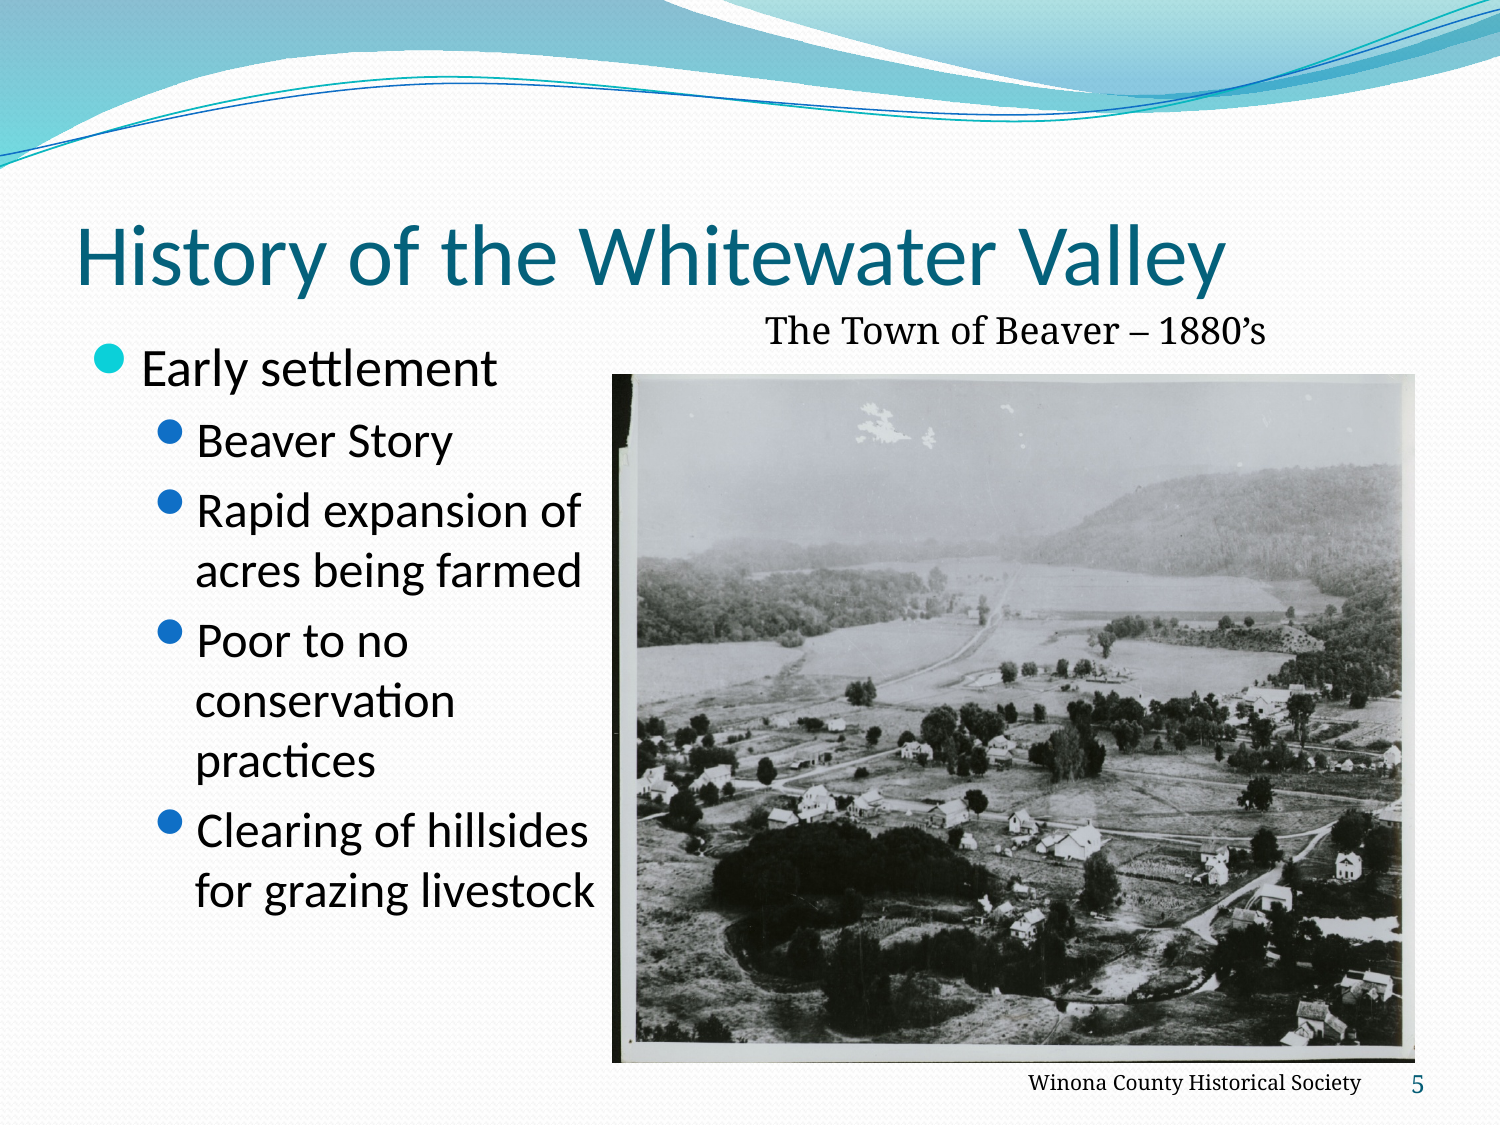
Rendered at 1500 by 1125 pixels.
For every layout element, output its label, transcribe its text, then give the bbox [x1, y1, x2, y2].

list Early settlement Beaver Story Rapid expansion of acres being farmed Poor to no conservation practices Clearing of hillsides for grazing livestock [75, 324, 613, 1125]
picture [612, 374, 1415, 1063]
slide_number 23 [1415, 1042, 1419, 1071]
slide_number 24 [1013, 1068, 1415, 1076]
title History of the Whitewater Valley [75, 115, 1425, 303]
slide_number 5 [1415, 1042, 1425, 1103]
text_box The Town of Beaver – 1880’s [750, 299, 1375, 360]
title Methodology [605, 376, 613, 1074]
text_box Winona County Historical Society [1013, 1073, 1415, 1103]
